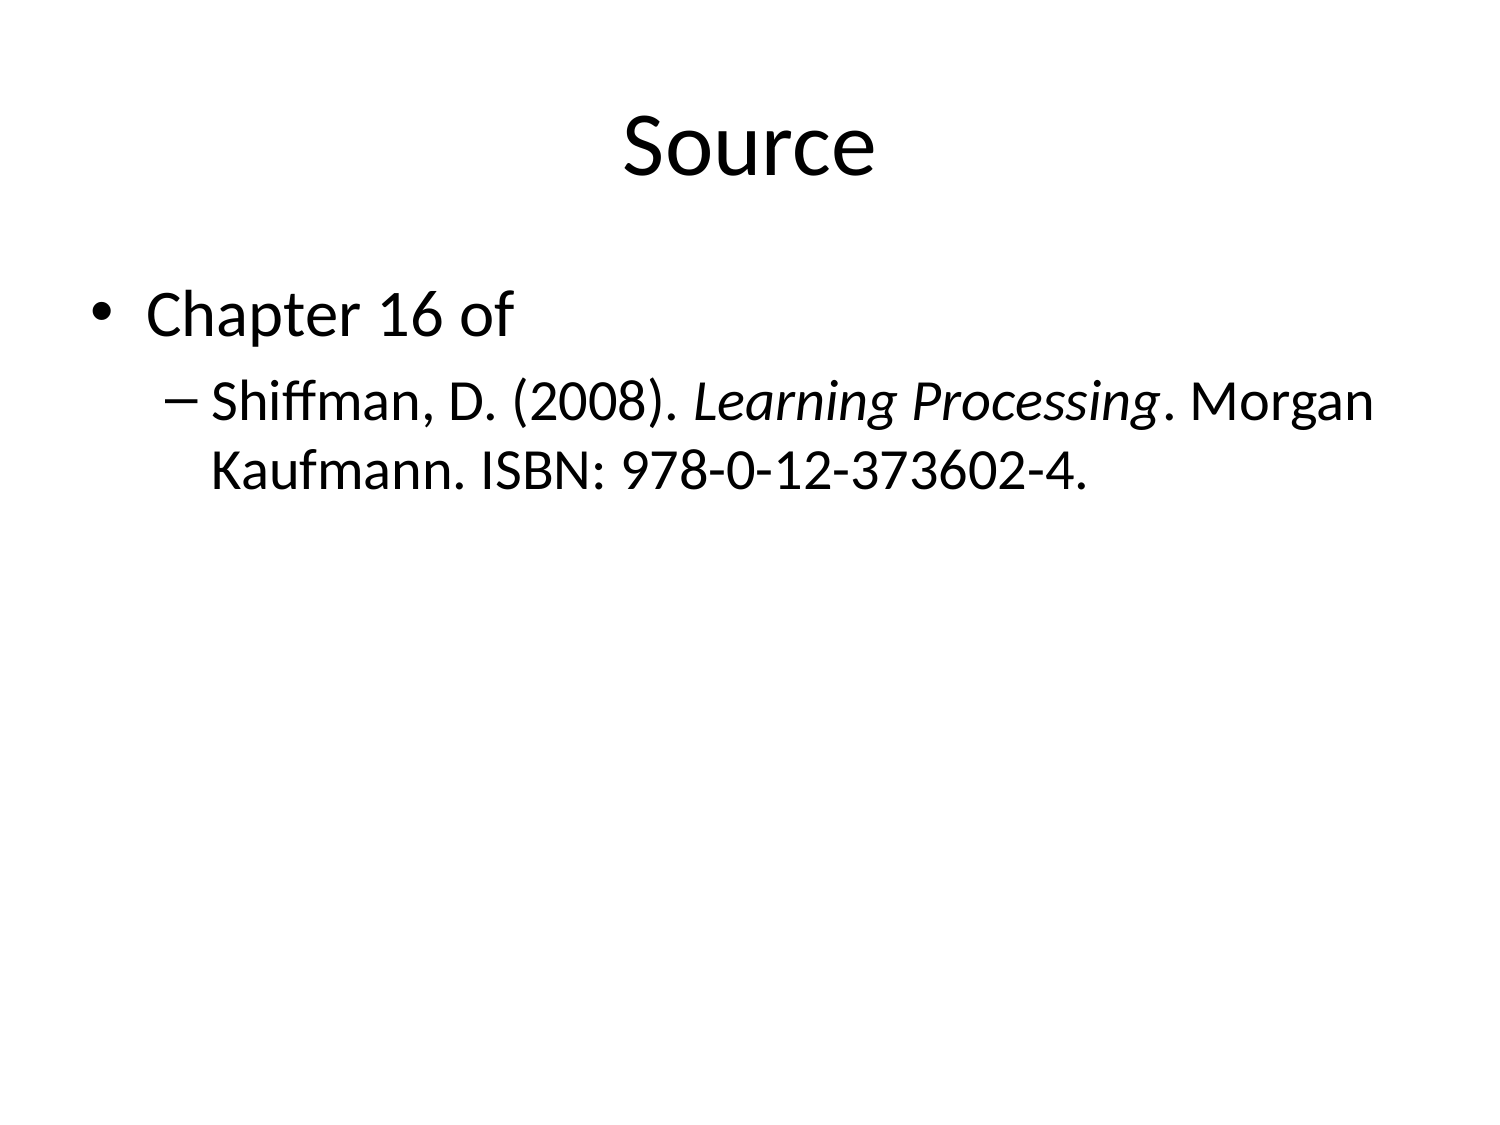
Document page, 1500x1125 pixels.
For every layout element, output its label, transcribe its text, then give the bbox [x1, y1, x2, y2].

title Source [75, 45, 1425, 233]
list Chapter 16 of Shiffman, D. (2008). Learning Processing. Morgan Kaufmann. ISBN: 978-0-12-373602-4. [75, 262, 1425, 1005]
